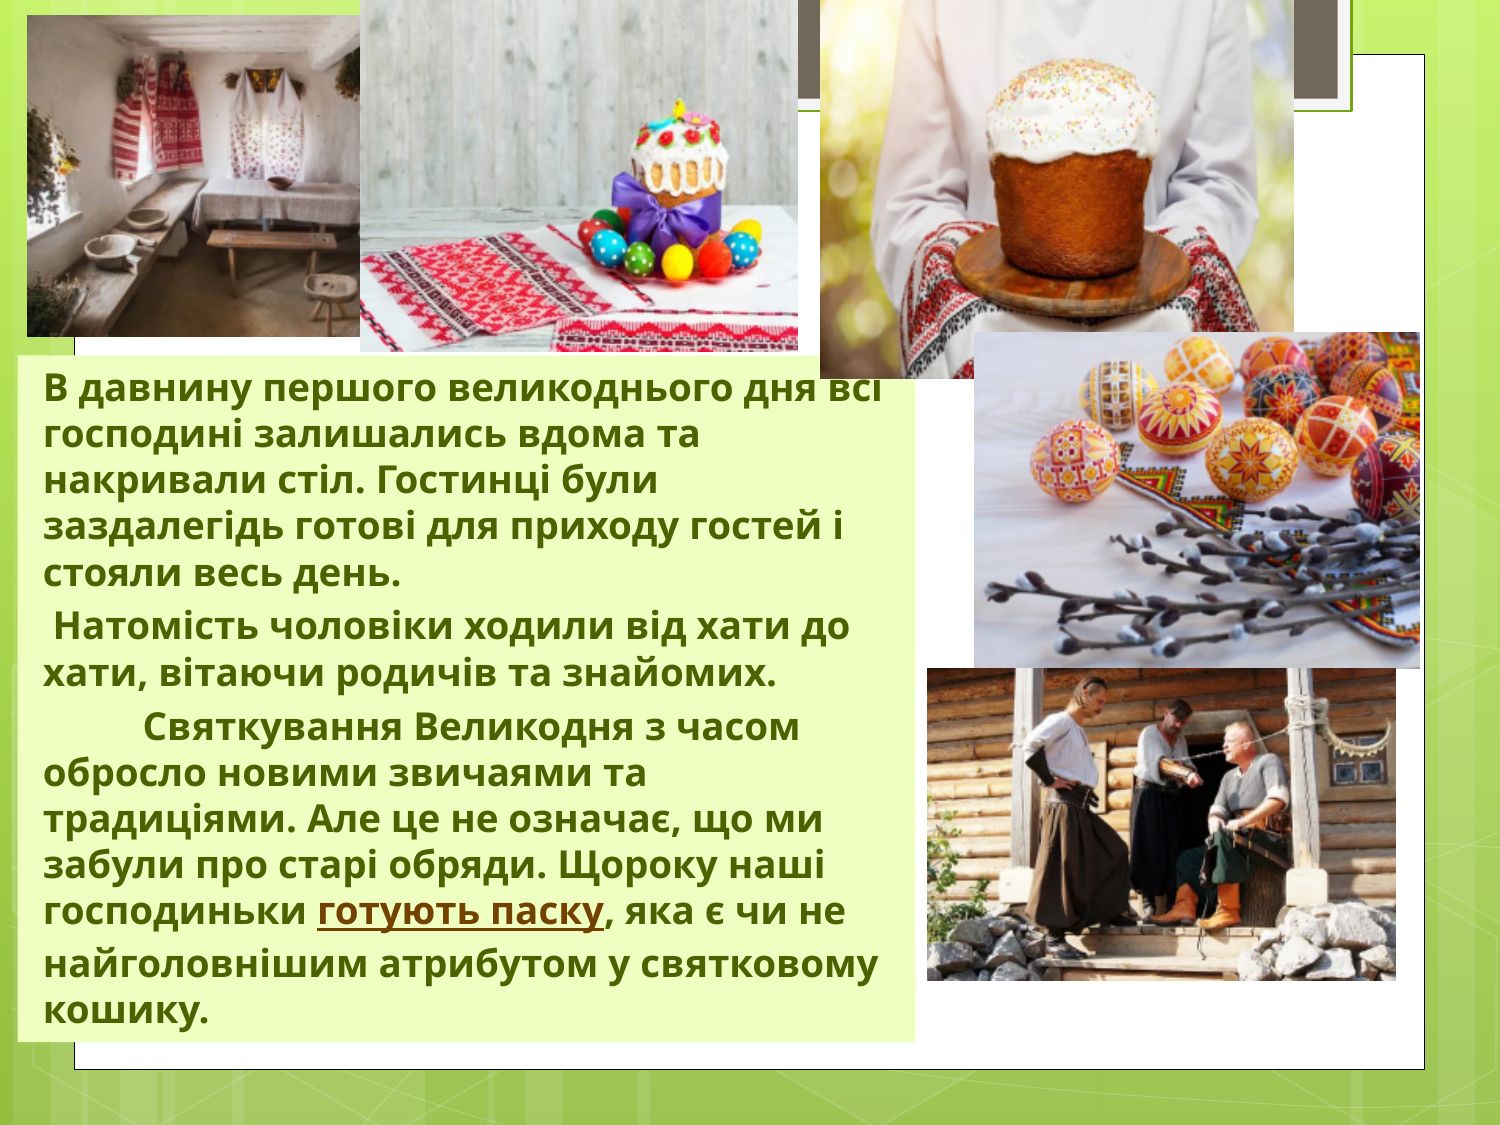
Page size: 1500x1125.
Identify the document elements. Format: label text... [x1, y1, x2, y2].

picture [820, 0, 1420, 981]
picture [27, 0, 798, 352]
list В давнину першого великоднього дня всі господині залишались вдома та накривали стіл. Гостинці були заздалегідь готові для приходу гостей і стояли весь день. Натомість чоловіки ходили від хати до хати, вітаючи родичів та знайомих. Святкування Великодня з часом обросло новими звичаями та традиціями. Але це не означає, що ми забули про старі обряди. Щороку наші господиньки готують паску, яка є чи не найголовнішим атрибутом у святковому кошику. [17, 355, 916, 1043]
